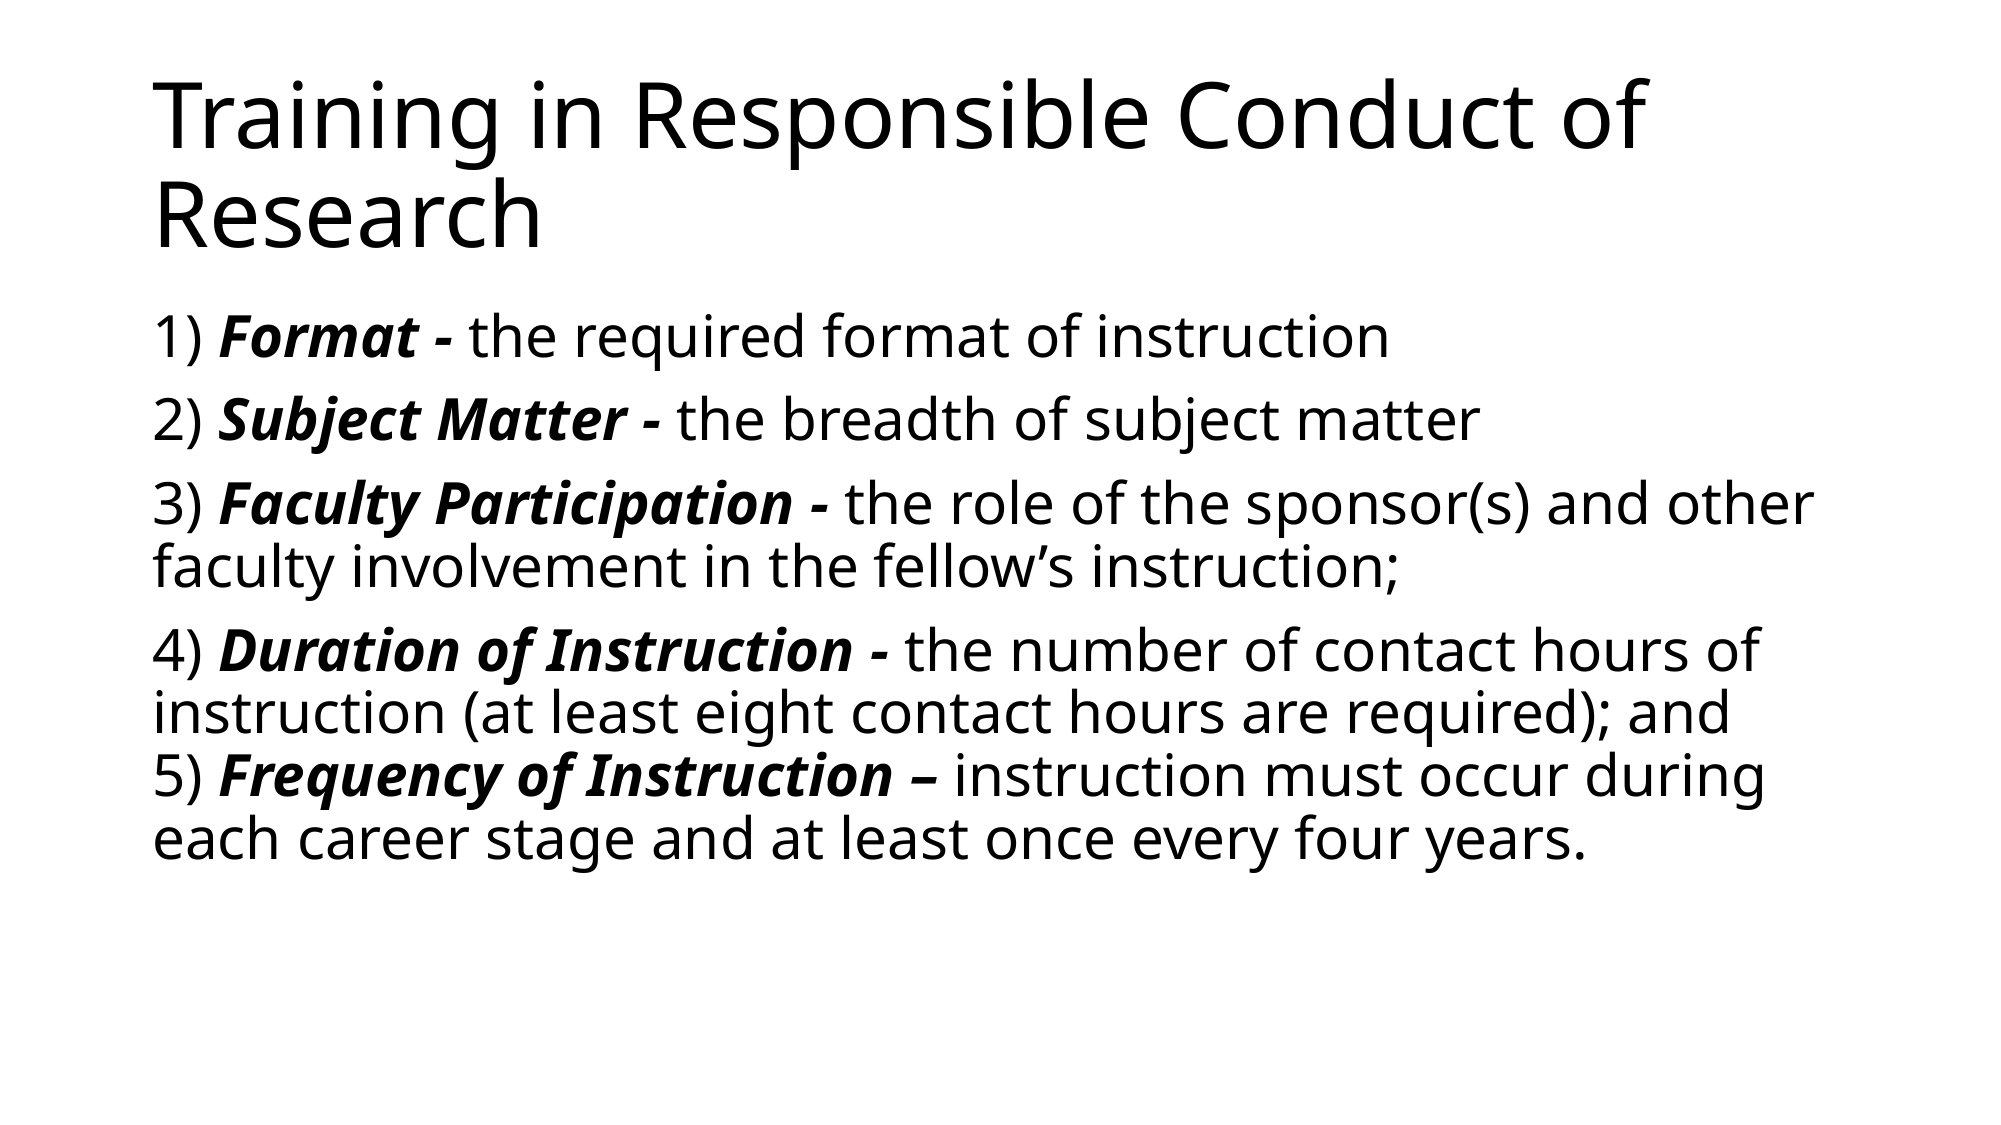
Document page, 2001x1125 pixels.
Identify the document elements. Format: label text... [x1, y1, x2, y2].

title Training in Responsible Conduct of Research [137, 59, 1863, 278]
list 1) Format - the required format of instruction 2) Subject Matter - the breadth of subject matter 3) Faculty Participation - the role of the sponsor(s) and other faculty involvement in the fellow’s instruction; 4) Duration of Instruction - the number of contact hours of instruction (at least eight contact hours are required); and 5) Frequency of Instruction – instruction must occur during each career stage and at least once every four years. [137, 299, 1863, 1014]
